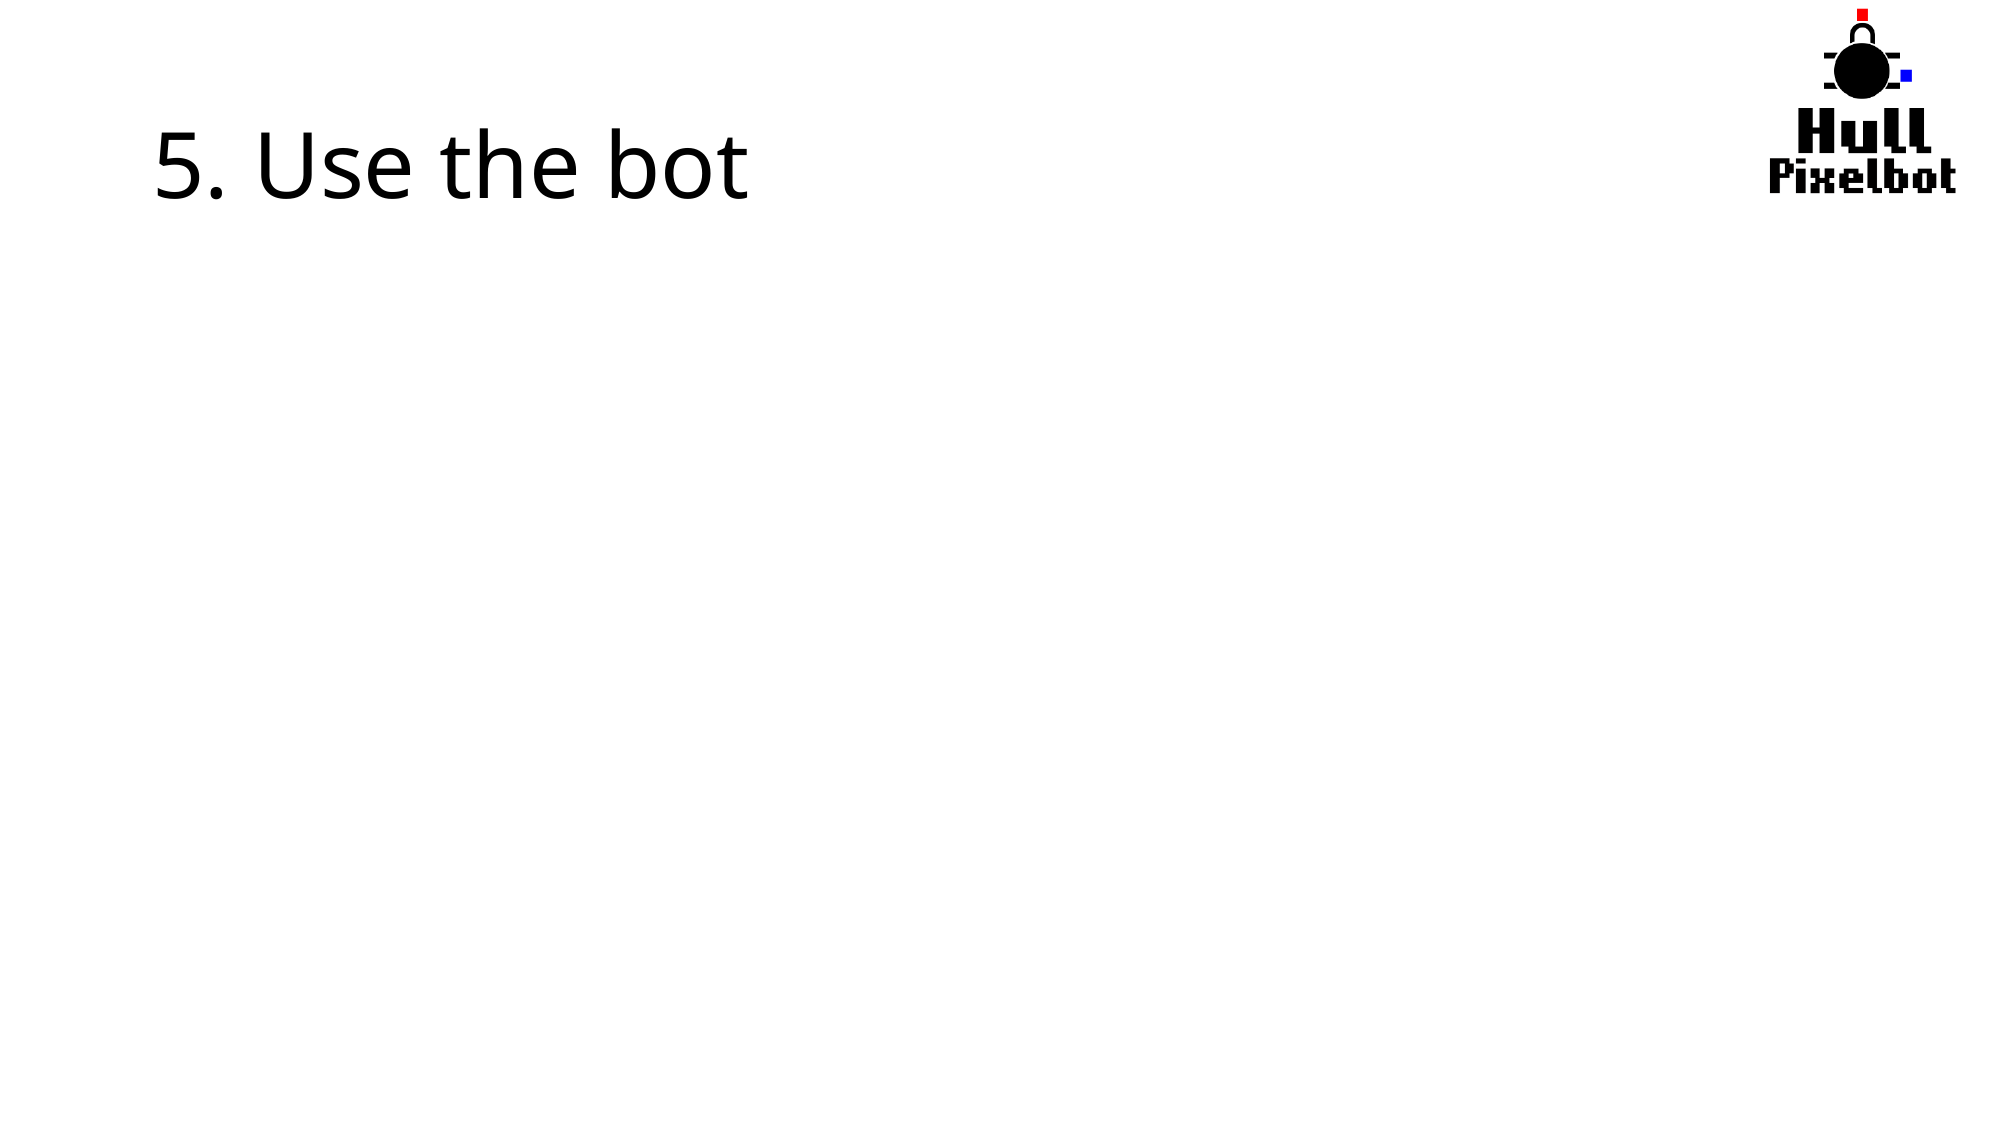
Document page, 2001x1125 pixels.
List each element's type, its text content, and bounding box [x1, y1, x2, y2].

title 5. Use the bot [137, 59, 1863, 278]
picture [1761, 0, 1964, 211]
